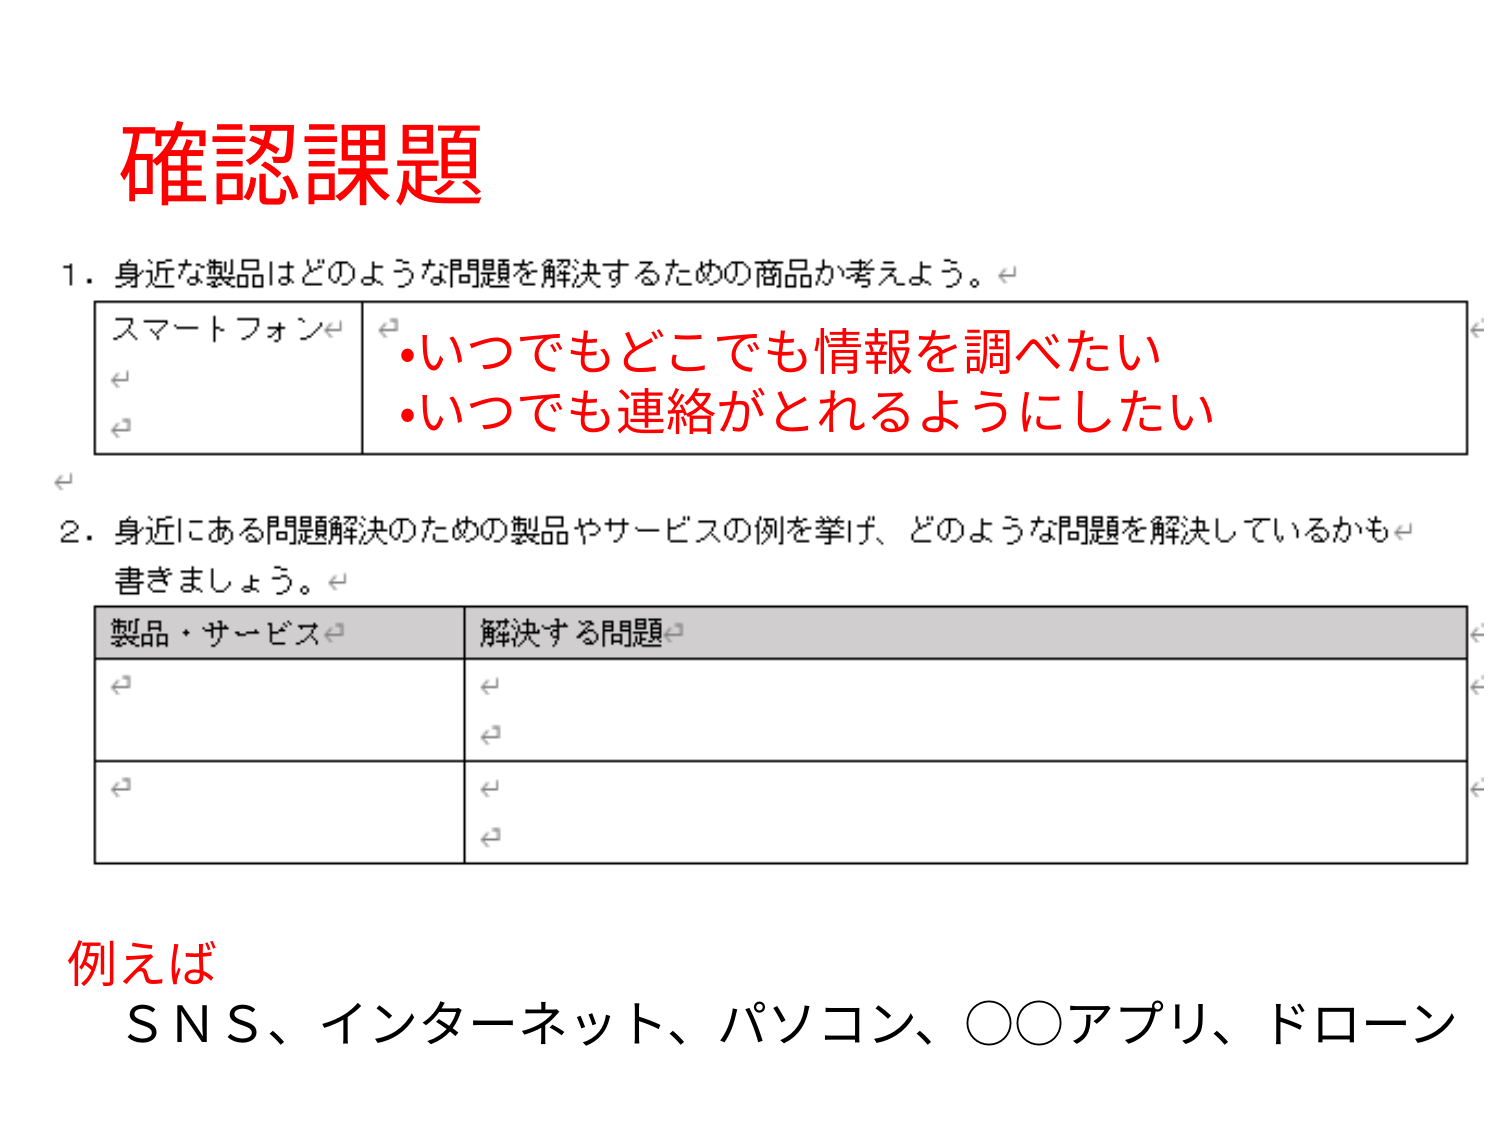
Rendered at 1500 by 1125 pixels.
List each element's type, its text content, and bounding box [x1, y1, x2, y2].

title 確認課題 [103, 59, 1397, 249]
text_box 例えば ＳＮＳ、インターネット、パソコン、○○アプリ、ドローン [53, 924, 1484, 1060]
picture [53, 249, 1484, 876]
